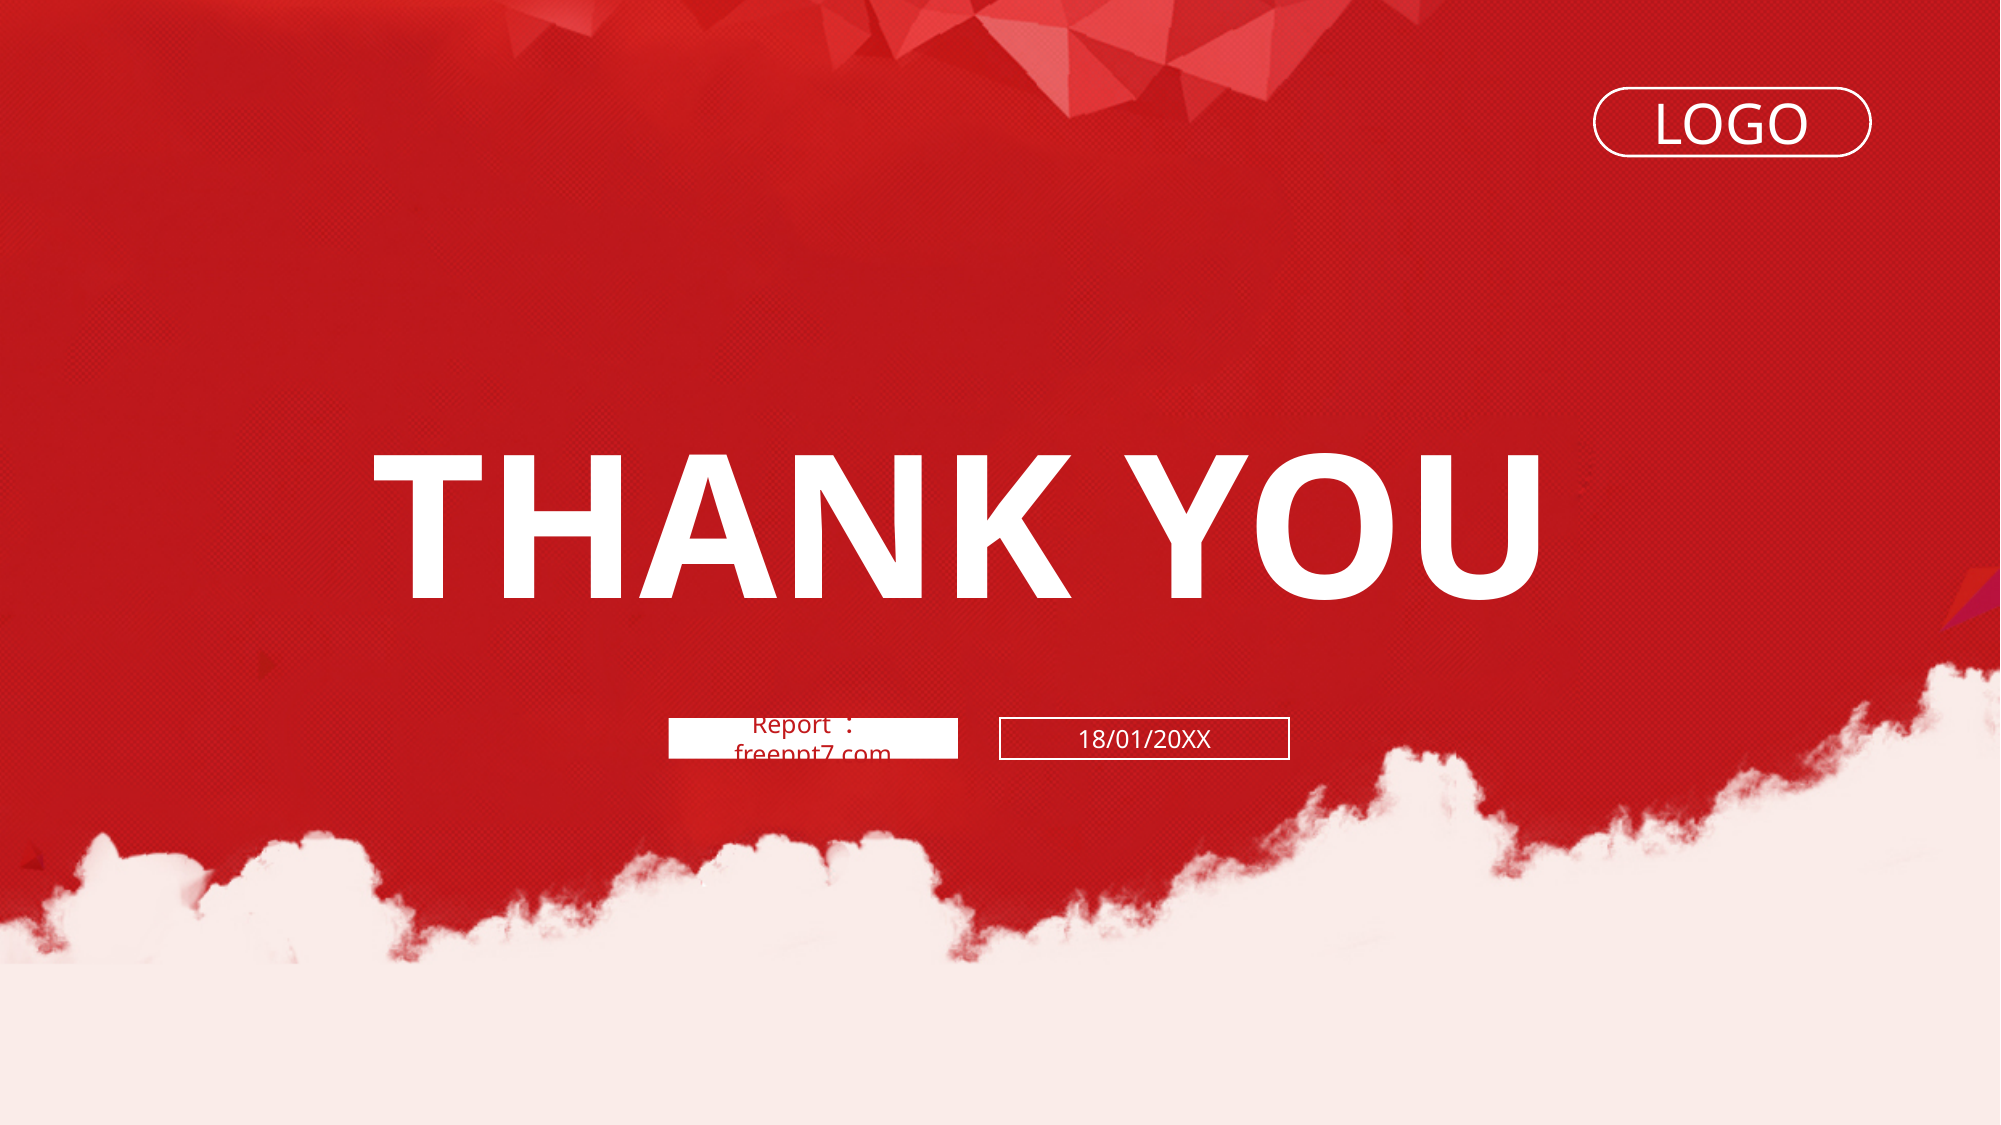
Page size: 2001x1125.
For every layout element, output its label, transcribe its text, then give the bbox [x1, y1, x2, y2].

text_box THANK YOU [296, 391, 1631, 646]
text_box LOGO [1593, 87, 1872, 158]
text_box 18/01/20XX [999, 717, 1290, 760]
text_box Report ：freeppt7.com [668, 717, 959, 760]
picture [0, 0, 2000, 1125]
